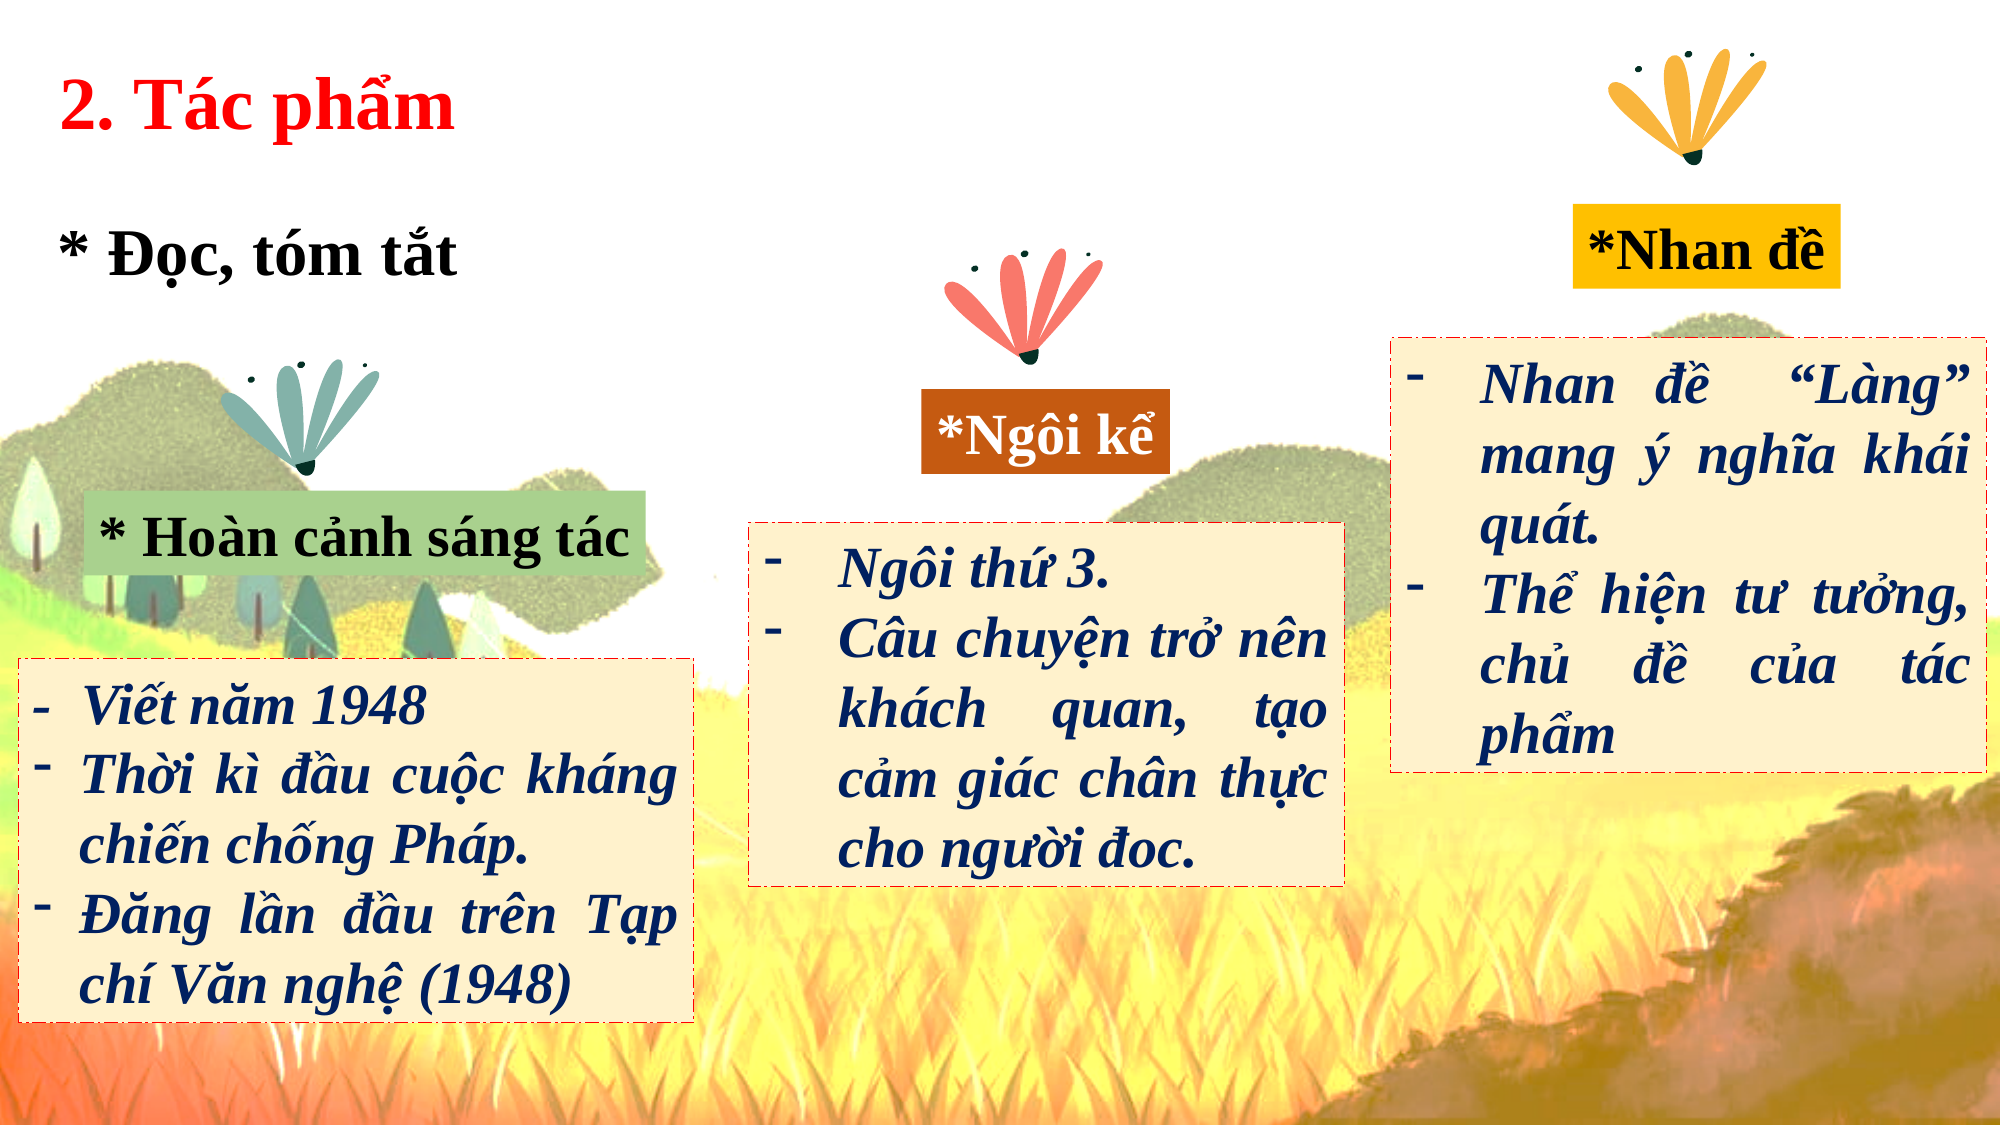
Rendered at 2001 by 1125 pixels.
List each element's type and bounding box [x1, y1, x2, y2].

text_box [199, 333, 416, 490]
text_box [922, 222, 1140, 379]
text_box [1586, 22, 1803, 179]
picture [0, 1, 2000, 1125]
